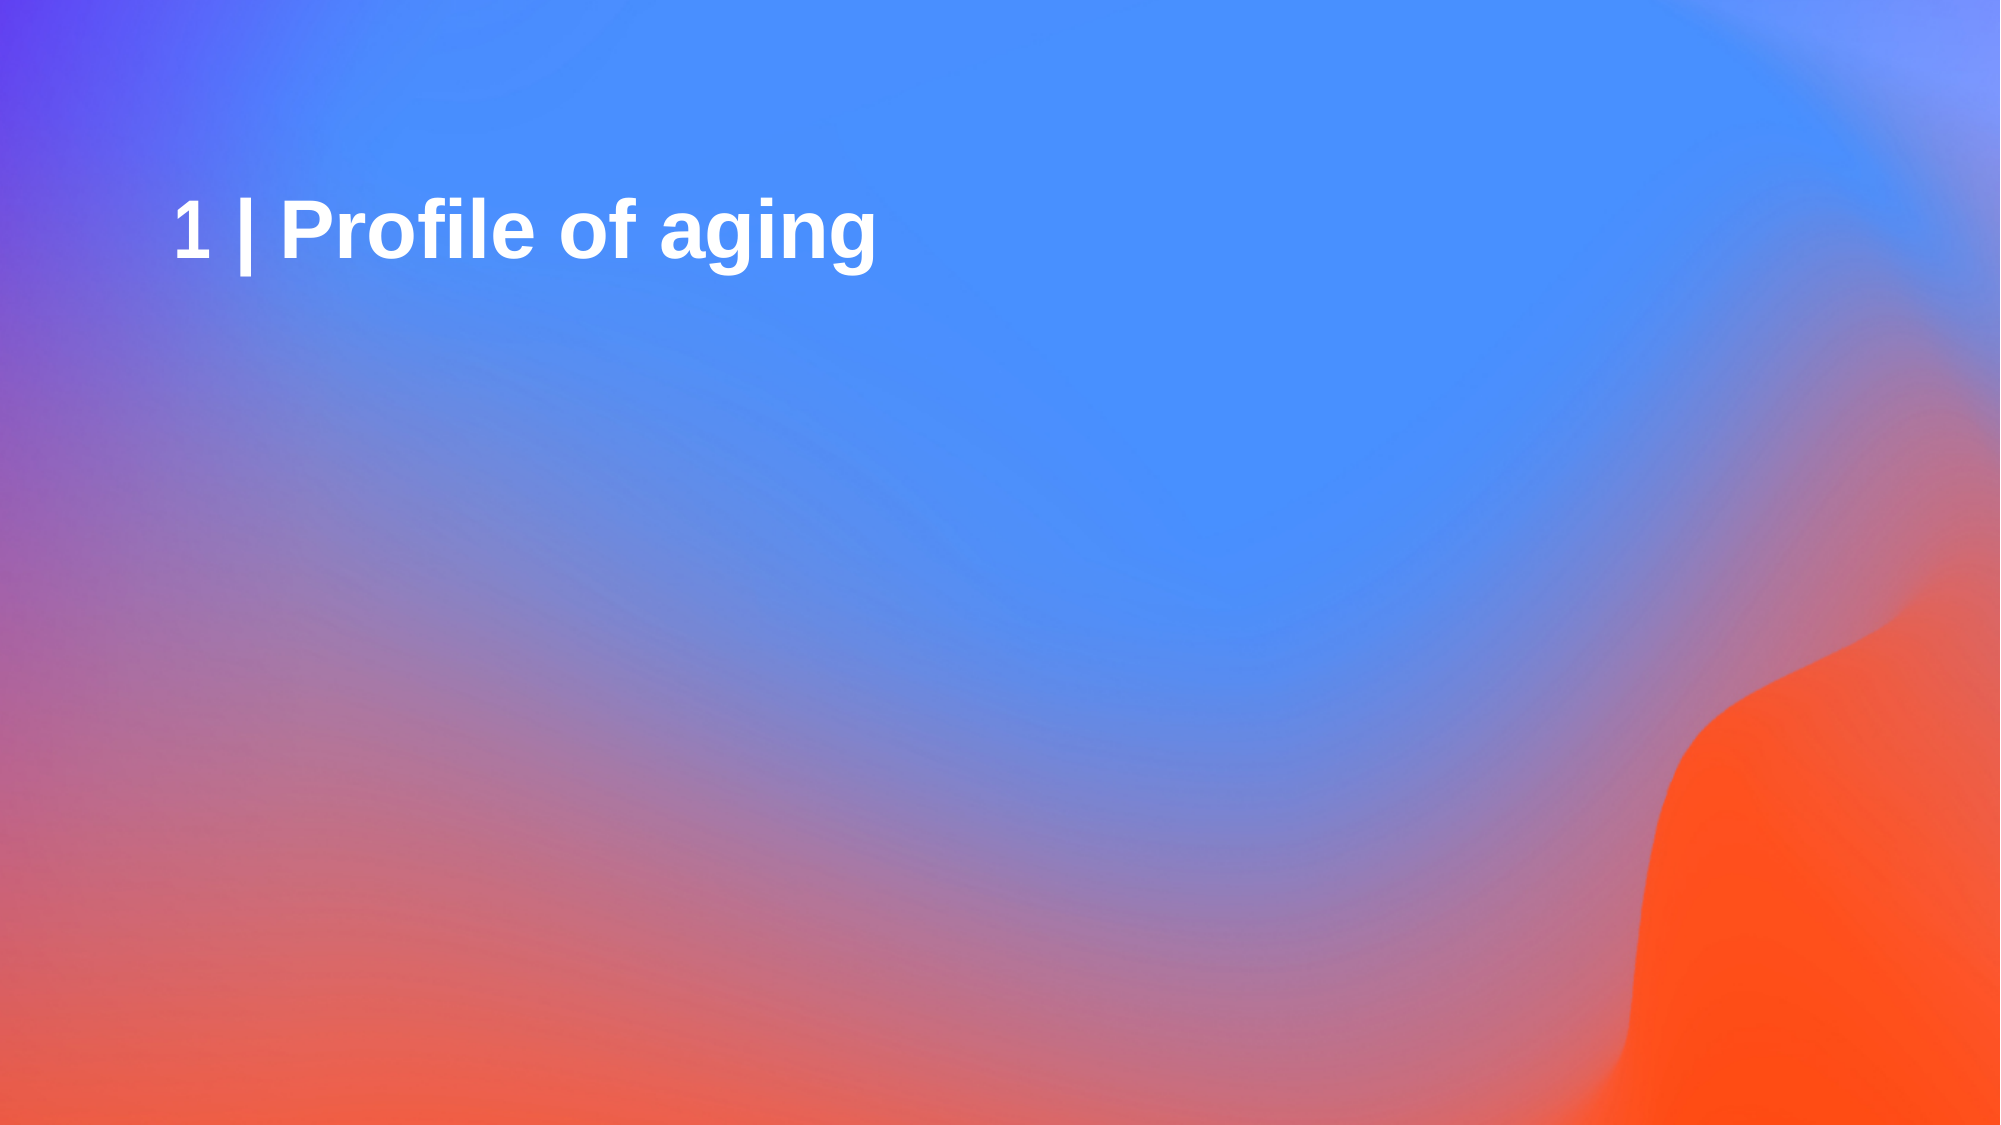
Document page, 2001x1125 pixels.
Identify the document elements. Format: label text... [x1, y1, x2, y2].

title 1 | Profile of aging [149, 175, 1250, 364]
picture [0, 0, 2000, 1125]
